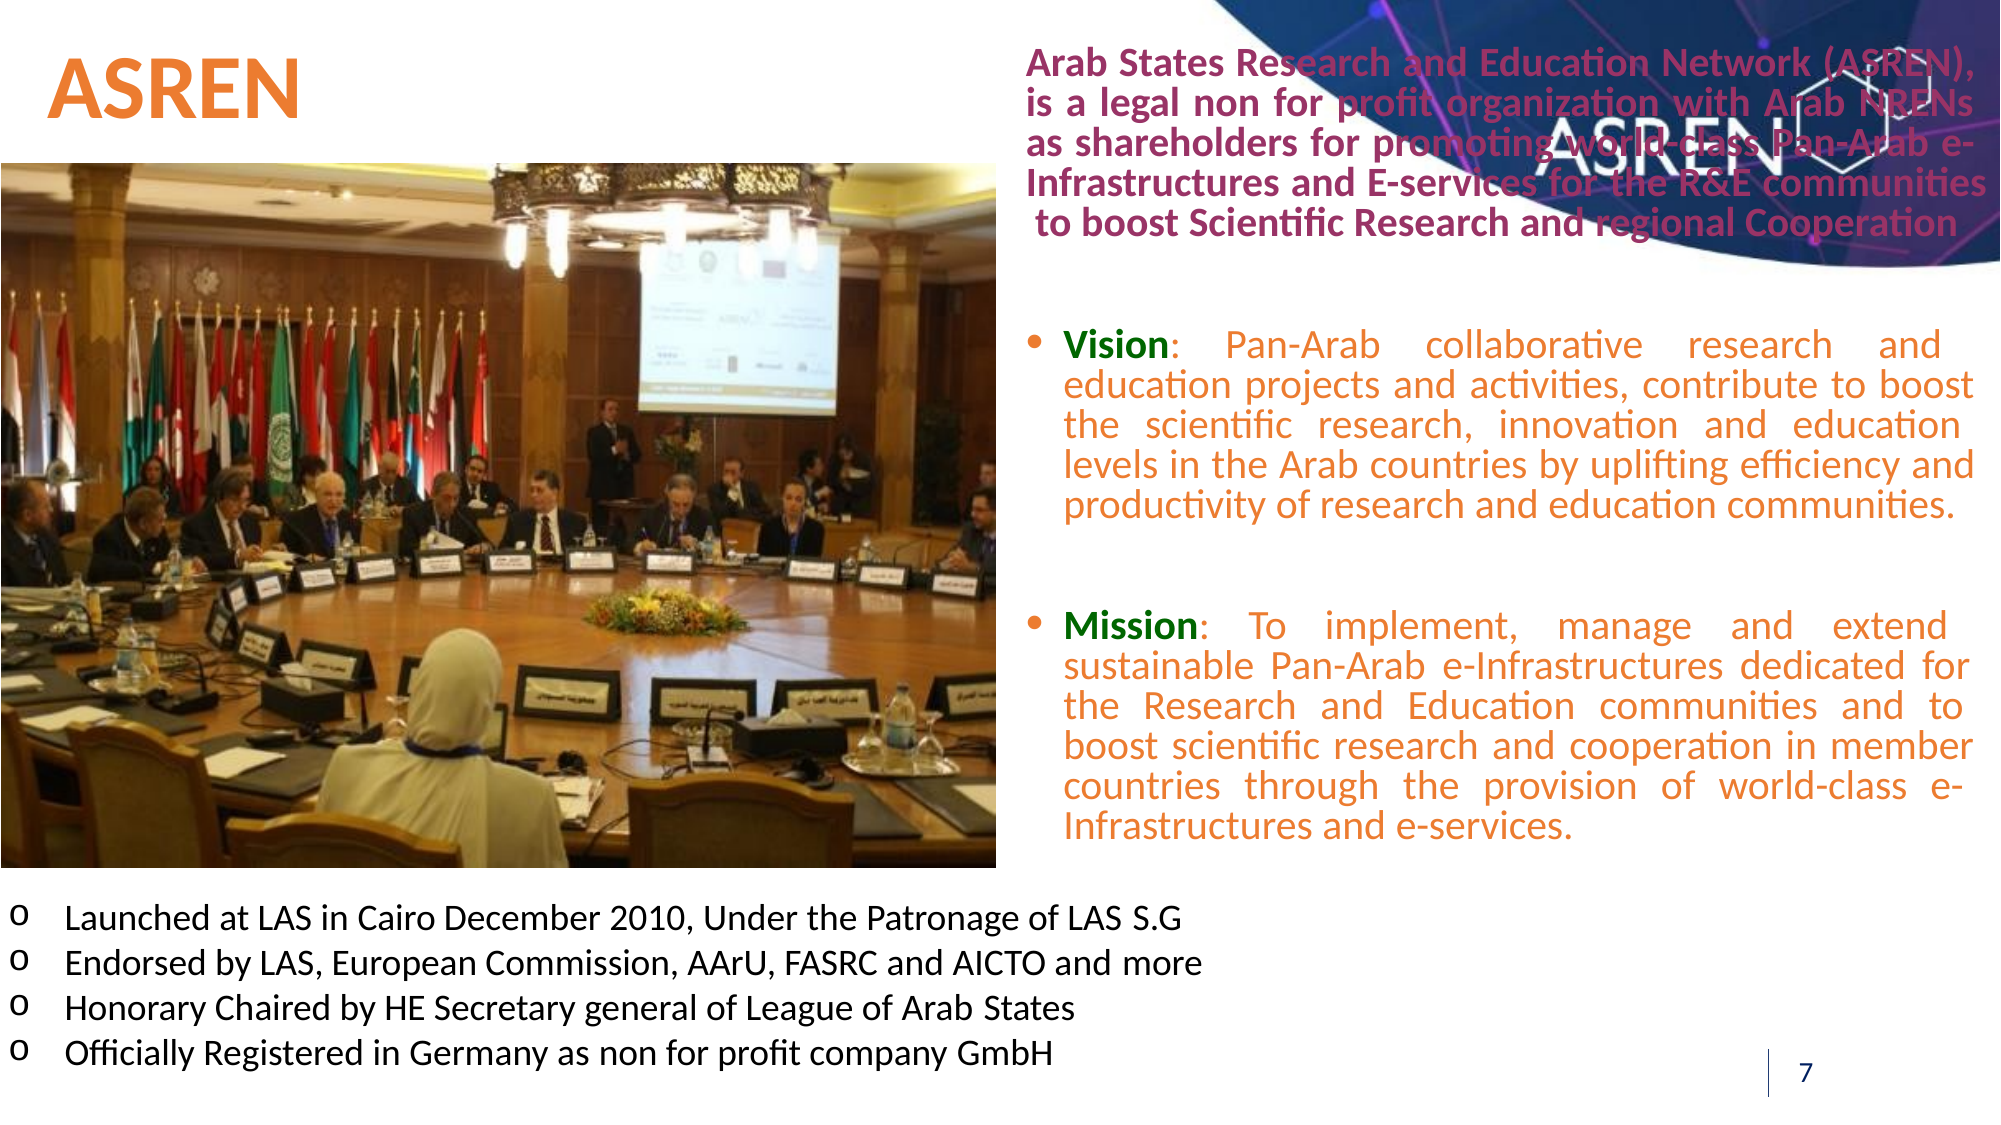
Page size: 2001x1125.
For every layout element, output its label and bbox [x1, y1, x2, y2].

text_box [0, 163, 1769, 1125]
text_box [0, 0, 2000, 1125]
